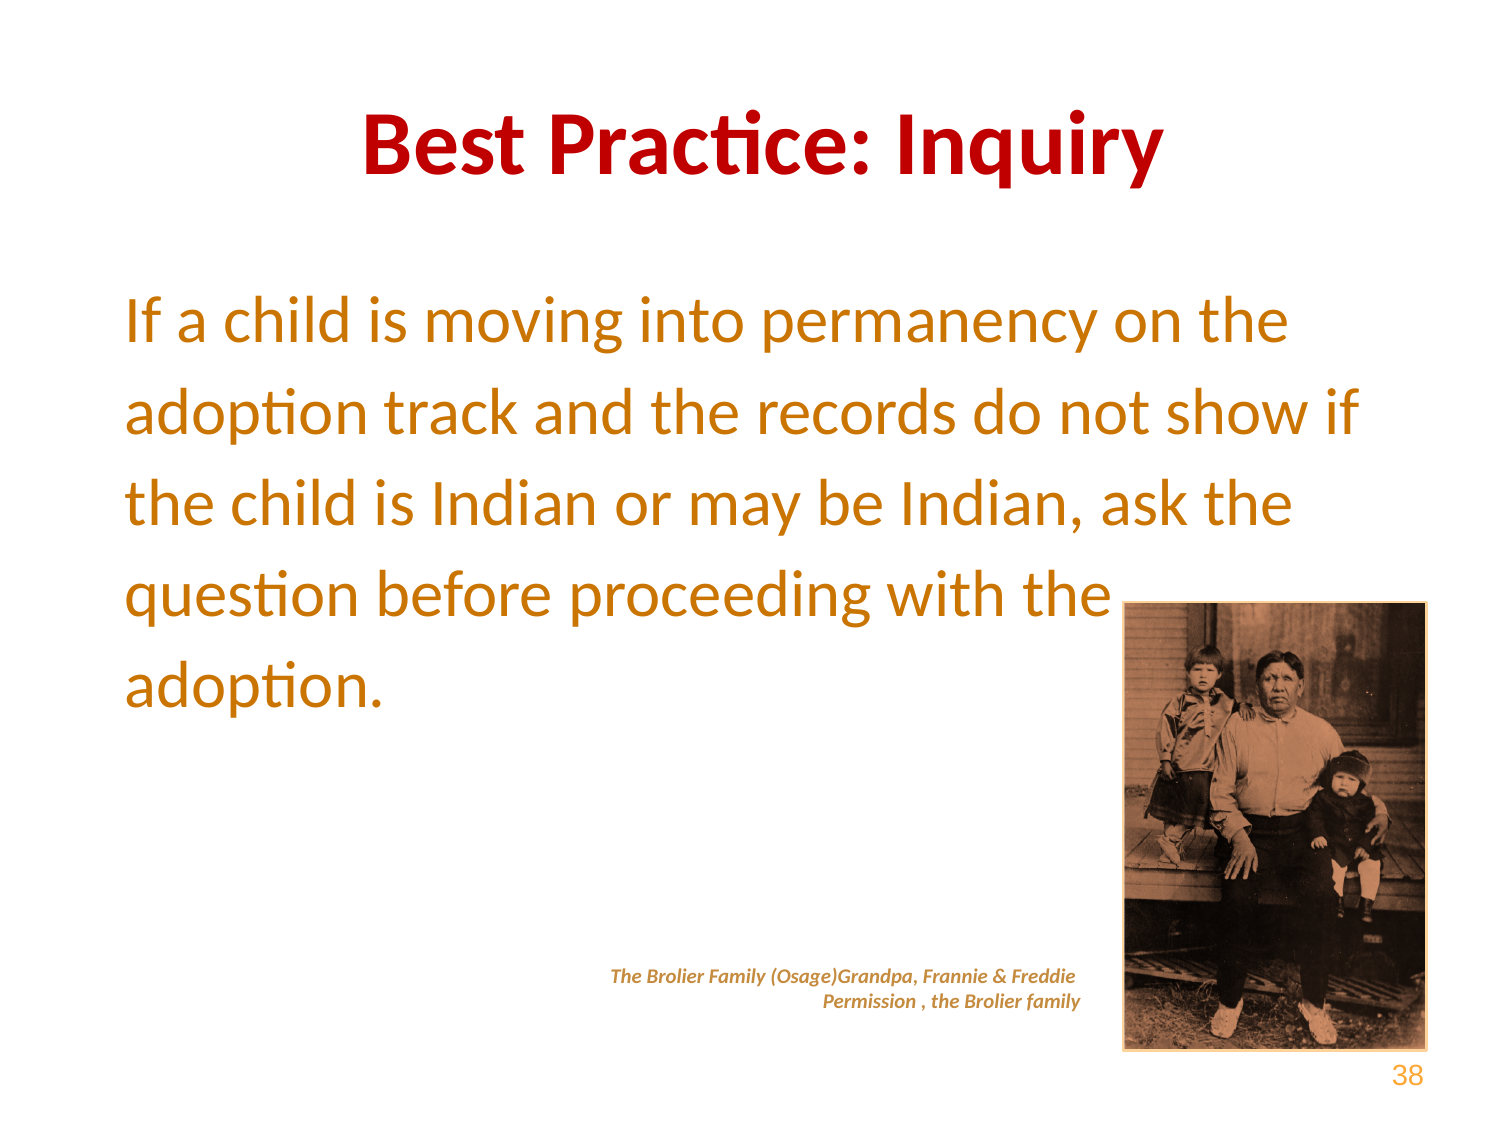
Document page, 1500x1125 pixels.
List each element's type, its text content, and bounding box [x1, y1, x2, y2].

title Best Practice: Inquiry [89, 62, 1440, 213]
picture [1124, 602, 1426, 1050]
text_box The Brolier Family (Osage)Grandpa, Frannie & Freddie Permission , the Brolier family [455, 955, 1096, 1016]
text_box 38 [1335, 1049, 1440, 1100]
list If a child is moving into permanency on the adoption track and the records do not show if the child is Indian or may be Indian, ask the question before proceeding with the adoption. [109, 165, 1388, 603]
